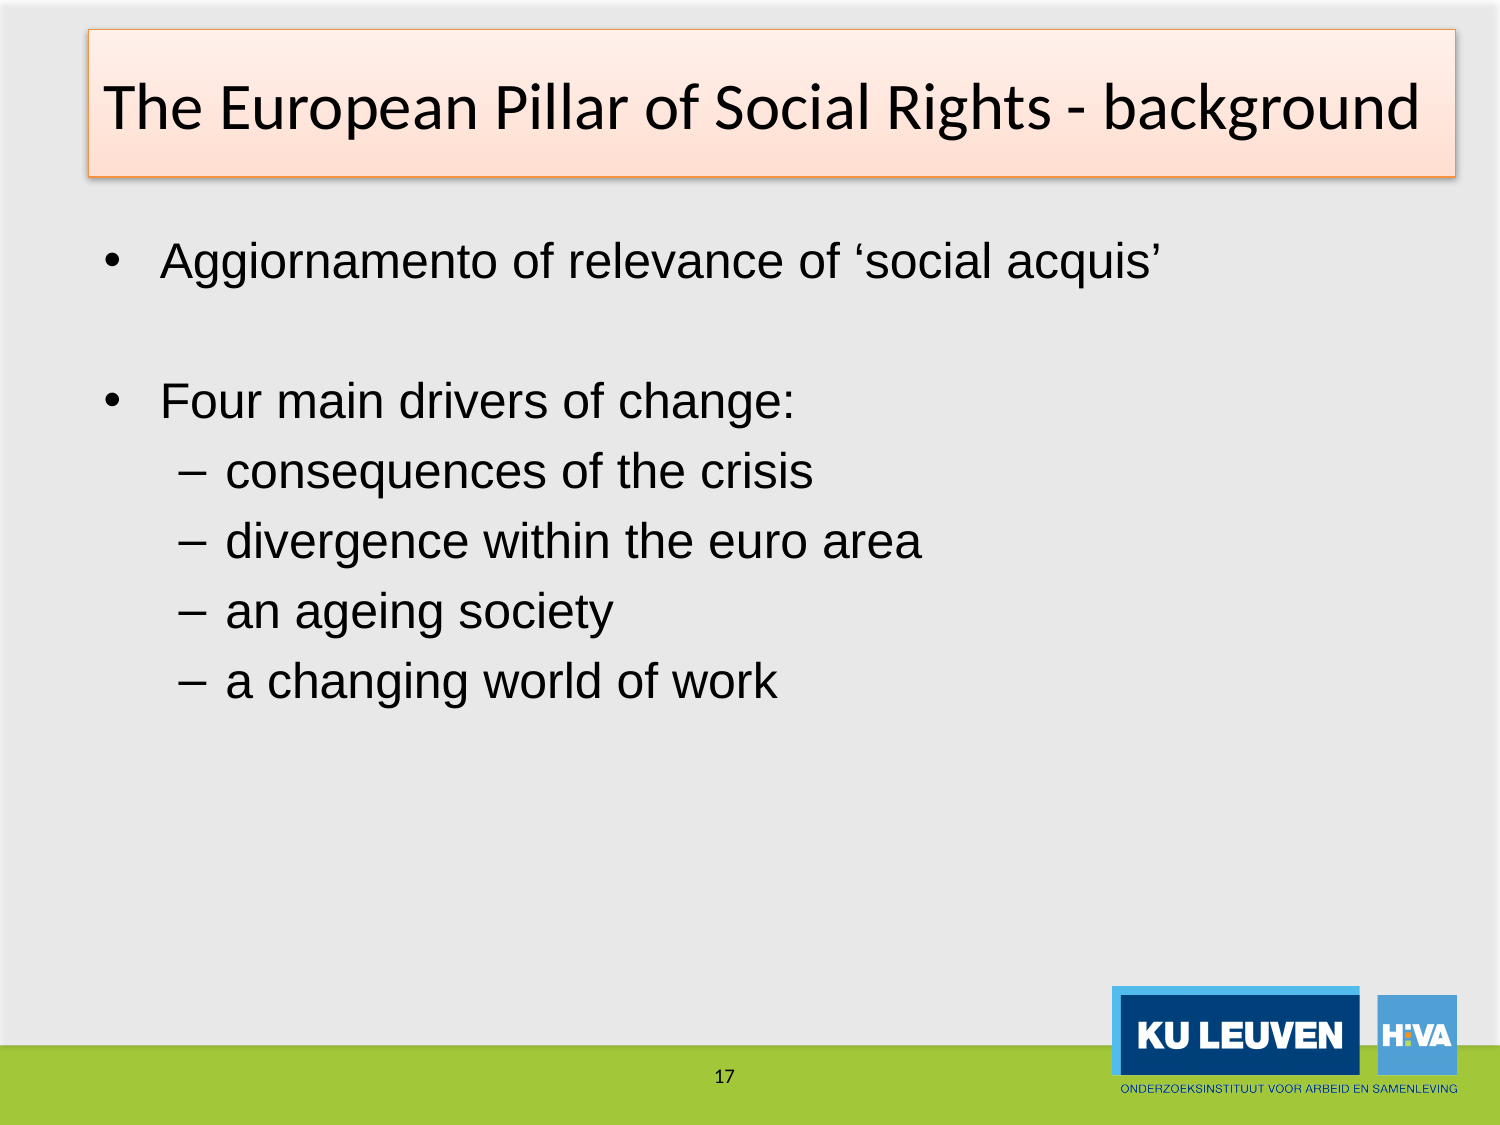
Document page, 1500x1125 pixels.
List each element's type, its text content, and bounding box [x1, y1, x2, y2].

picture [1112, 986, 1457, 1093]
list Aggiornamento of relevance of ‘social acquis’ Four main drivers of change: consequences of the crisis divergence within the euro area an ageing society a changing world of work [88, 221, 1456, 978]
slide_number 17 [596, 1051, 750, 1099]
title The European Pillar of Social Rights - background [88, 29, 1456, 178]
